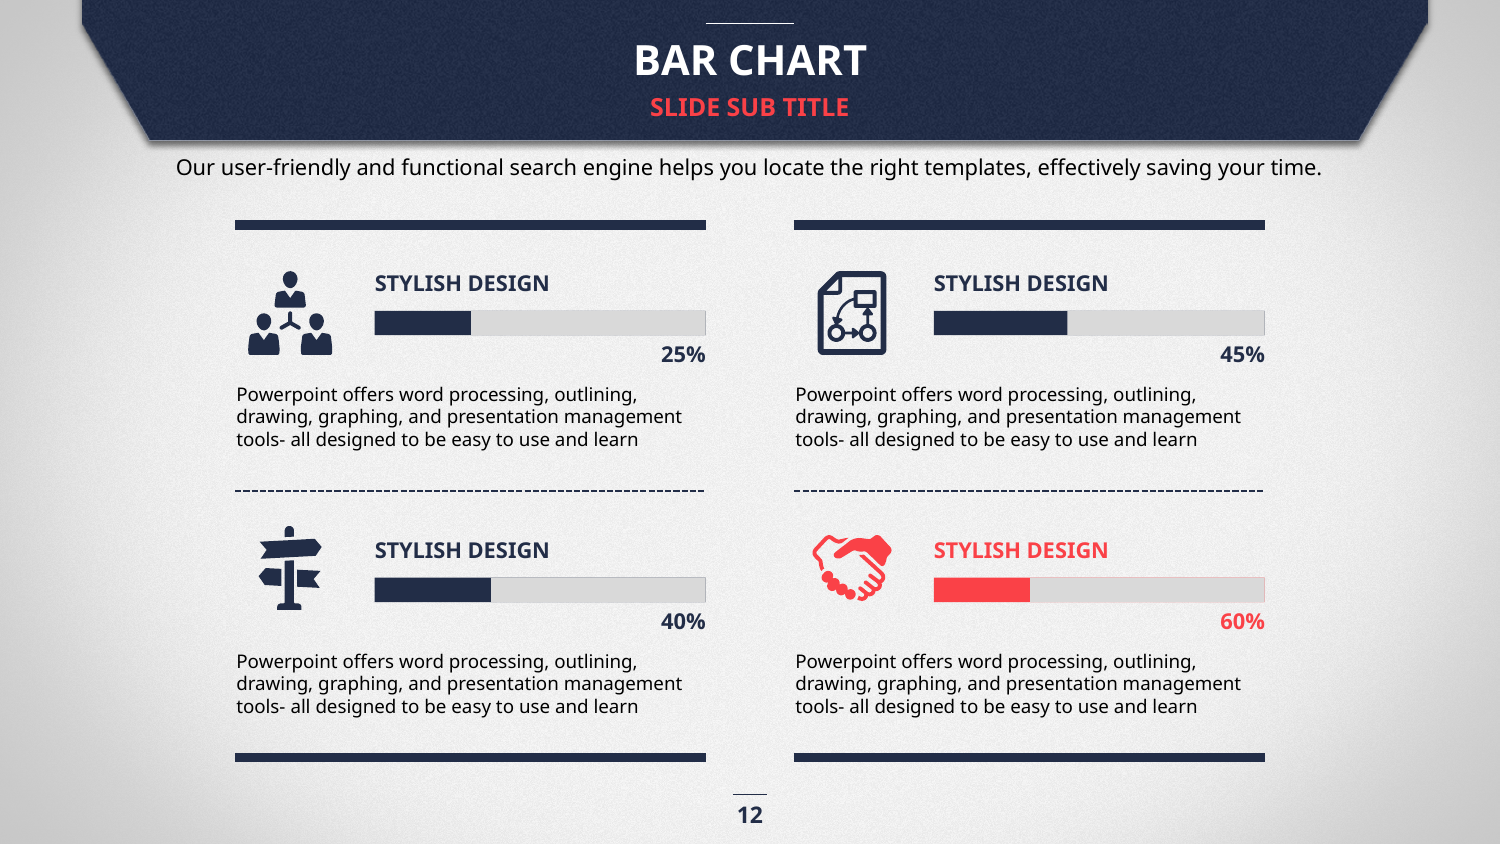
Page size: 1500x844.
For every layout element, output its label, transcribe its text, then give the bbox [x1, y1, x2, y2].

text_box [795, 271, 1265, 445]
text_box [795, 538, 1265, 712]
picture [0, 0, 1500, 844]
slide_number 12 [575, 792, 925, 836]
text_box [236, 271, 706, 445]
list SLIDE SUB TITLE [112, 94, 1388, 123]
list BAR CHART [112, 39, 1388, 86]
text_box [284, 526, 294, 537]
text_box Our user-friendly and functional search engine helps you locate the right templates, effectively saving your time. [58, 154, 1442, 181]
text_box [236, 538, 706, 712]
